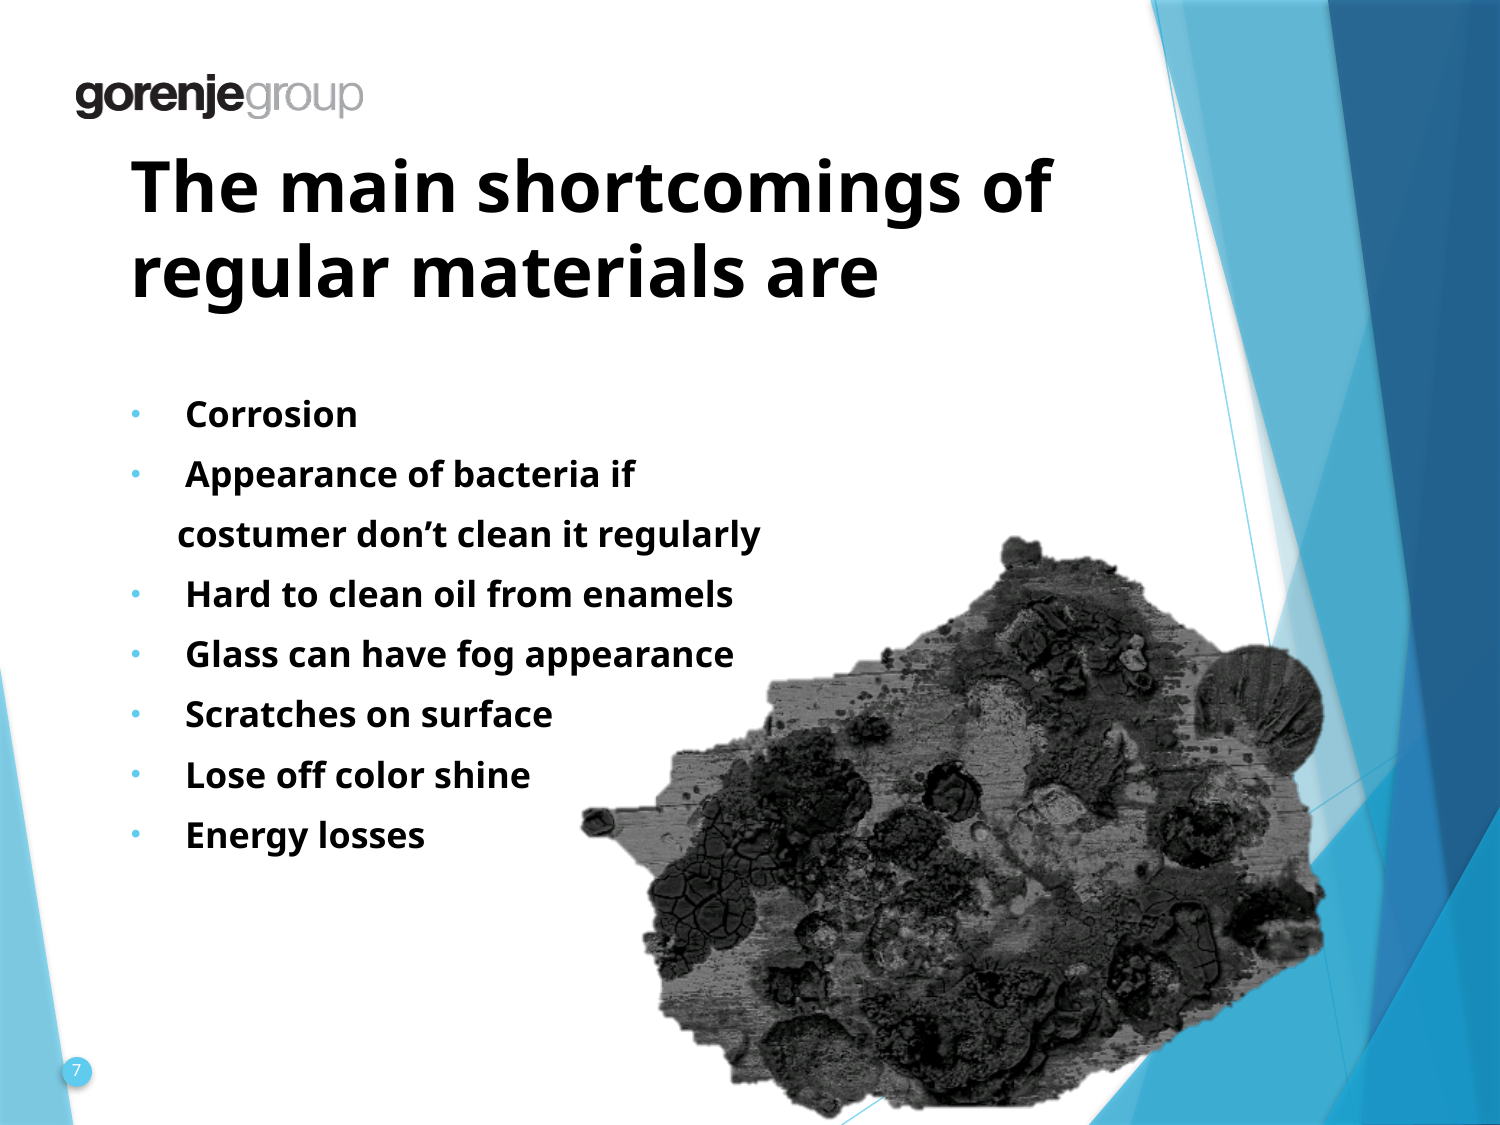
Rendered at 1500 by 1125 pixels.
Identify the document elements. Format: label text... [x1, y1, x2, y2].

slide_number 7 [37, 1041, 116, 1102]
picture [76, 74, 363, 119]
list Corrosion Appearance of bacteria if costumer don’t clean it regularly Hard to clean oil from enamels Glass can have fog appearance Scratches on surface Lose off color shine Energy losses [115, 324, 1361, 1014]
list The main shortcomings of regular materials are [115, 134, 1316, 308]
picture [525, 494, 1450, 1125]
